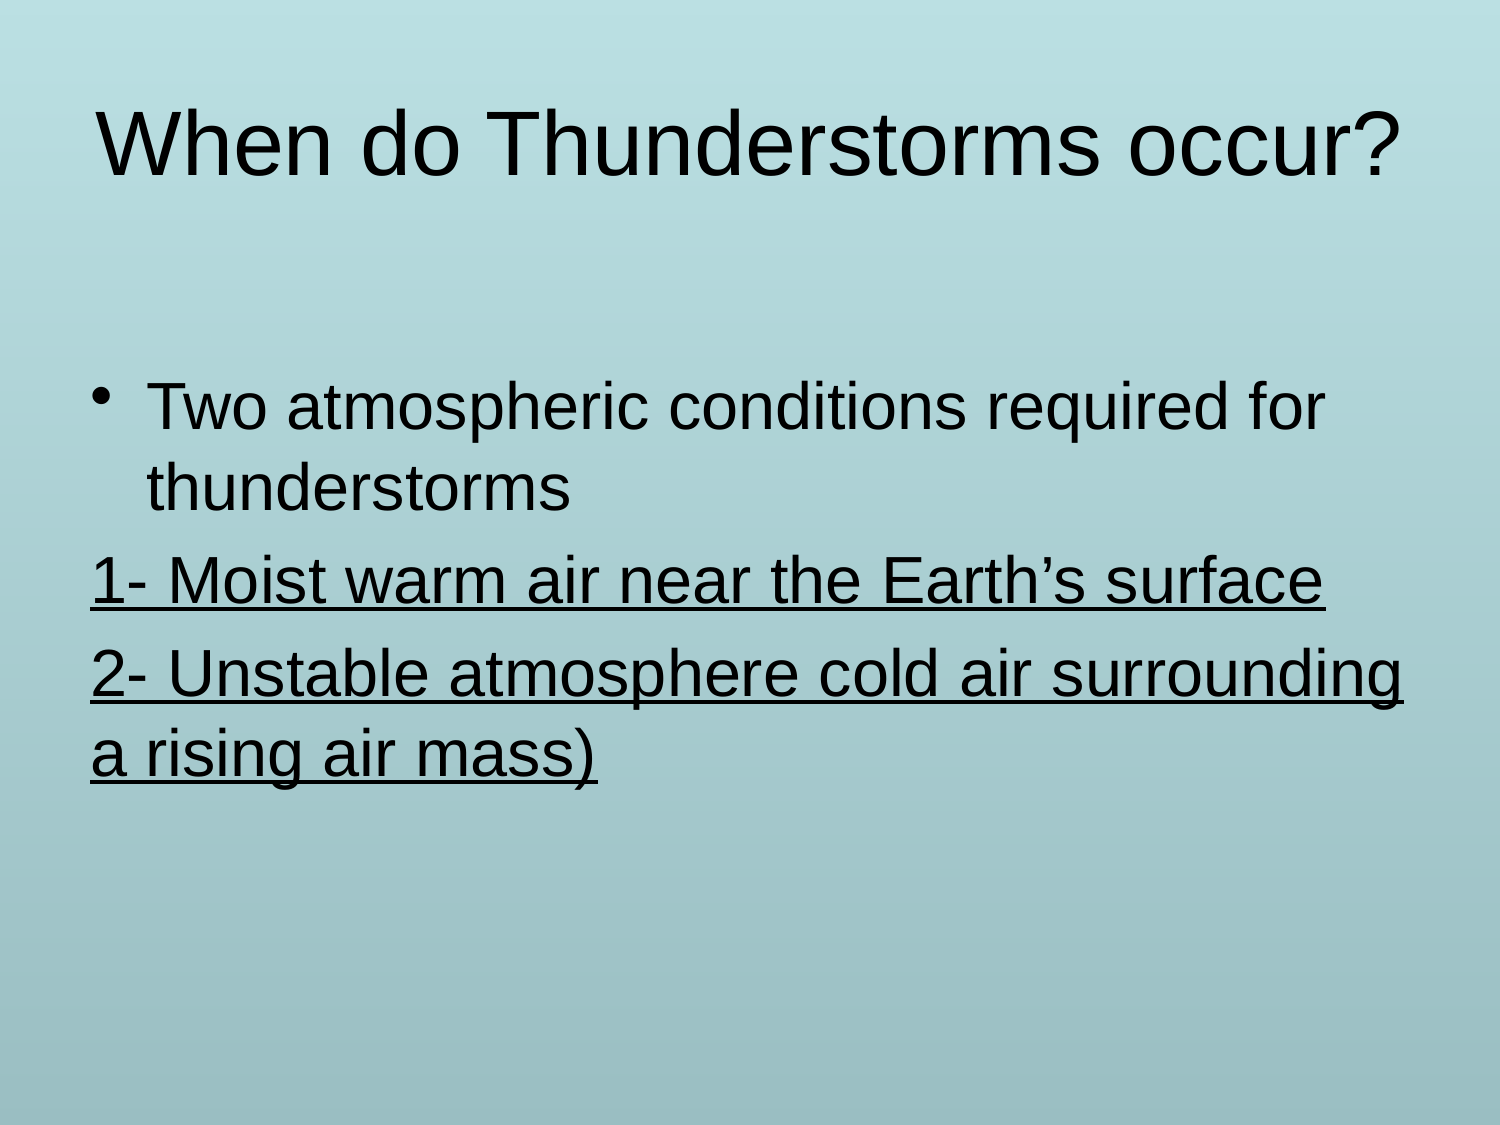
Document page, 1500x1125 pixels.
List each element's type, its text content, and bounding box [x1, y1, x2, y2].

title When do Thunderstorms occur? [74, 44, 1426, 233]
list Two atmospheric conditions required for thunderstorms 1- Moist warm air near the Earth’s surface 2- Unstable atmosphere cold air surrounding a rising air mass) [74, 262, 1426, 1006]
